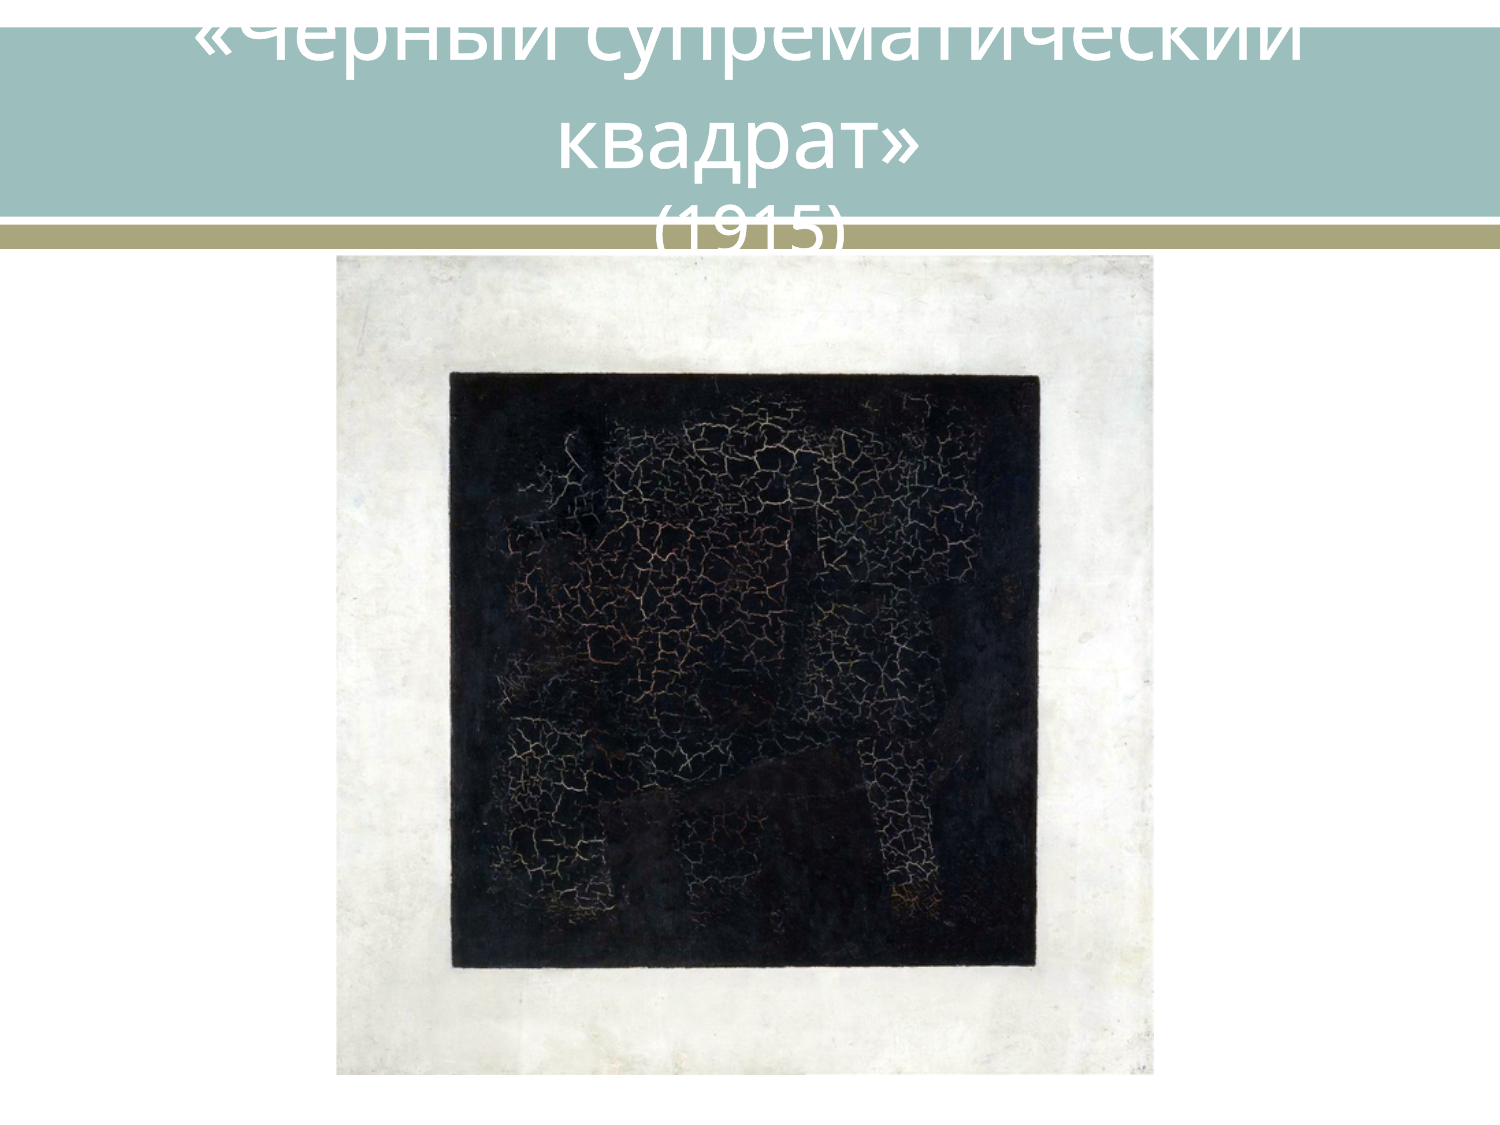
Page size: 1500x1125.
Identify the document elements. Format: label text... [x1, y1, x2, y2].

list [336, 255, 1154, 1076]
title «Чёрный супрематический квадрат» (1915) [75, 29, 1425, 213]
